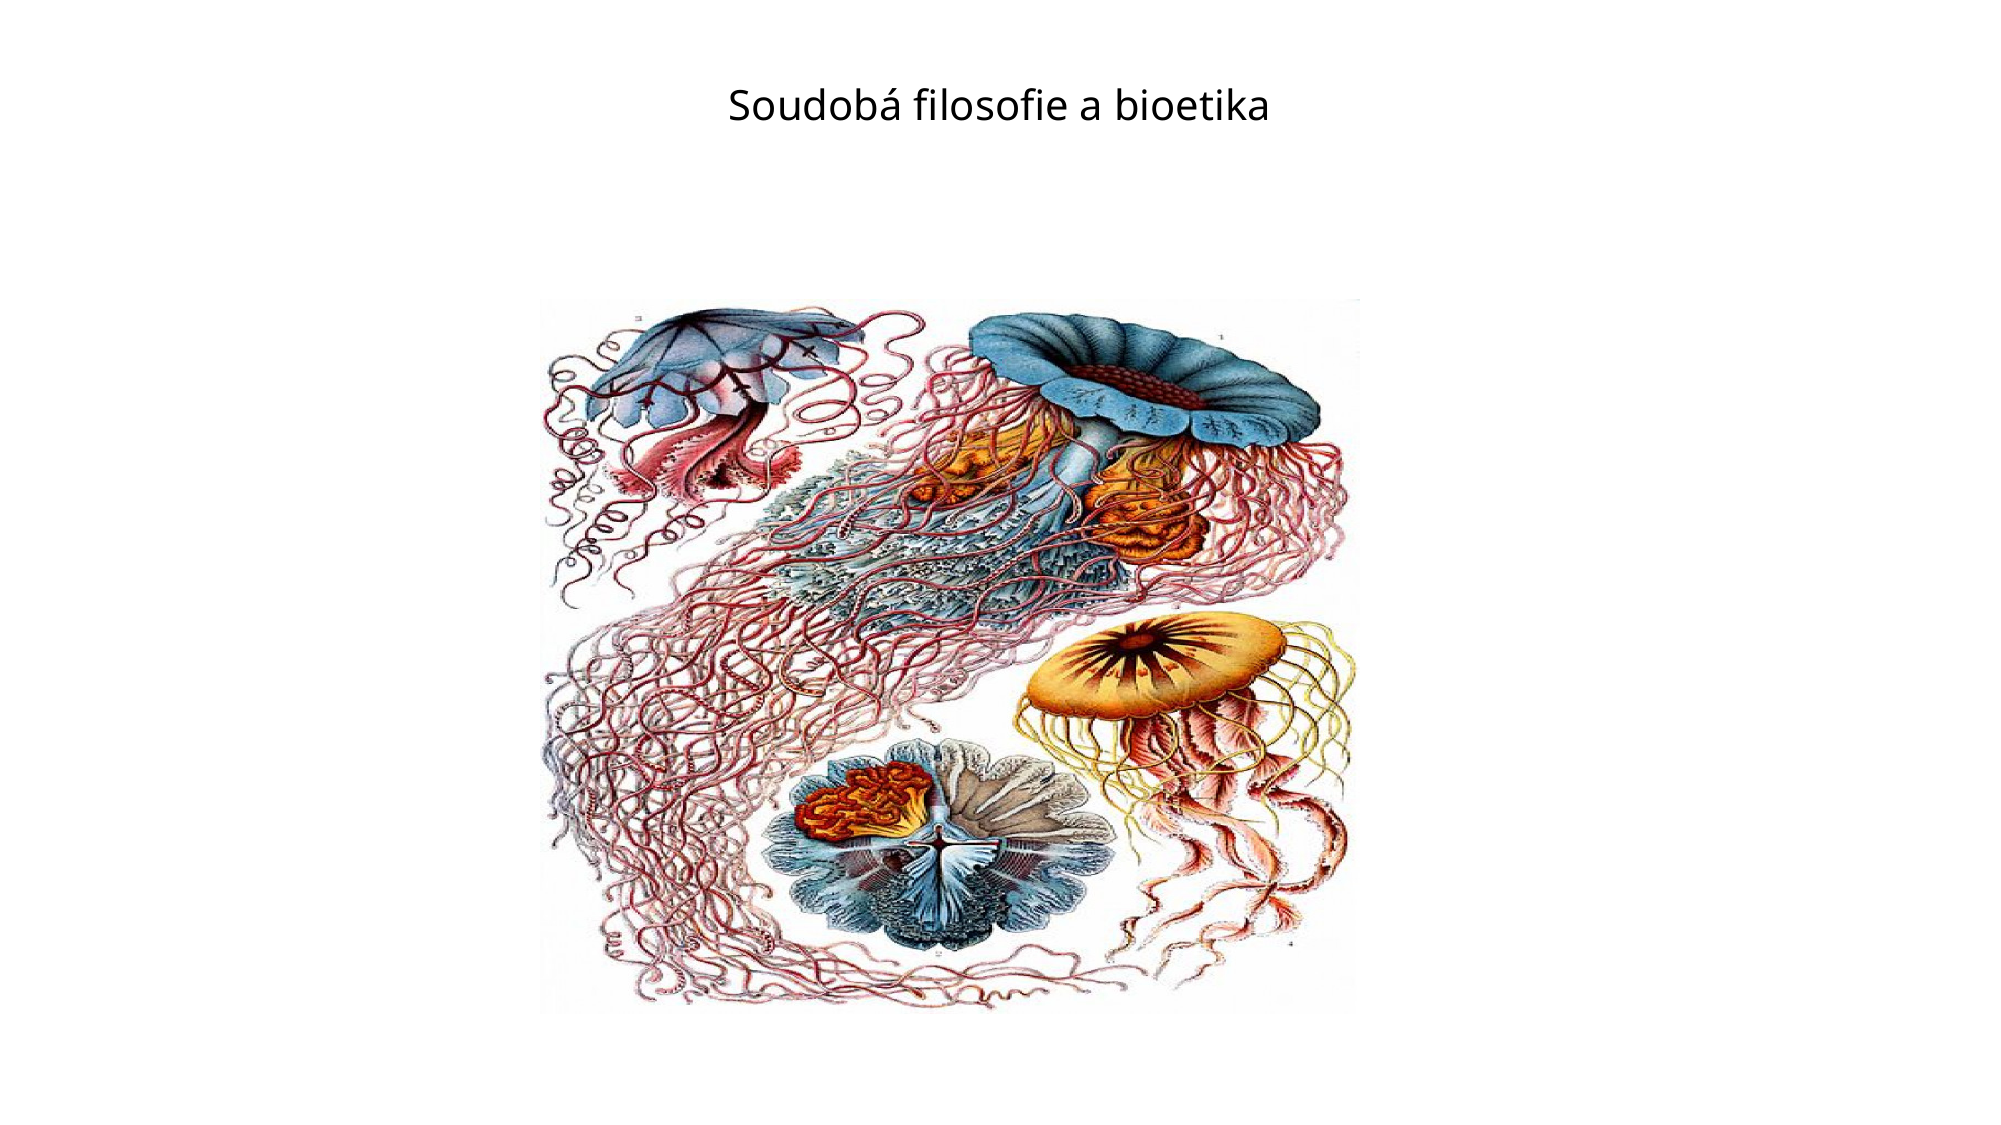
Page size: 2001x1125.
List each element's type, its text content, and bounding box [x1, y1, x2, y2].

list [540, 299, 1360, 1014]
title Soudobá filosofie a bioetika [137, 59, 1863, 154]
